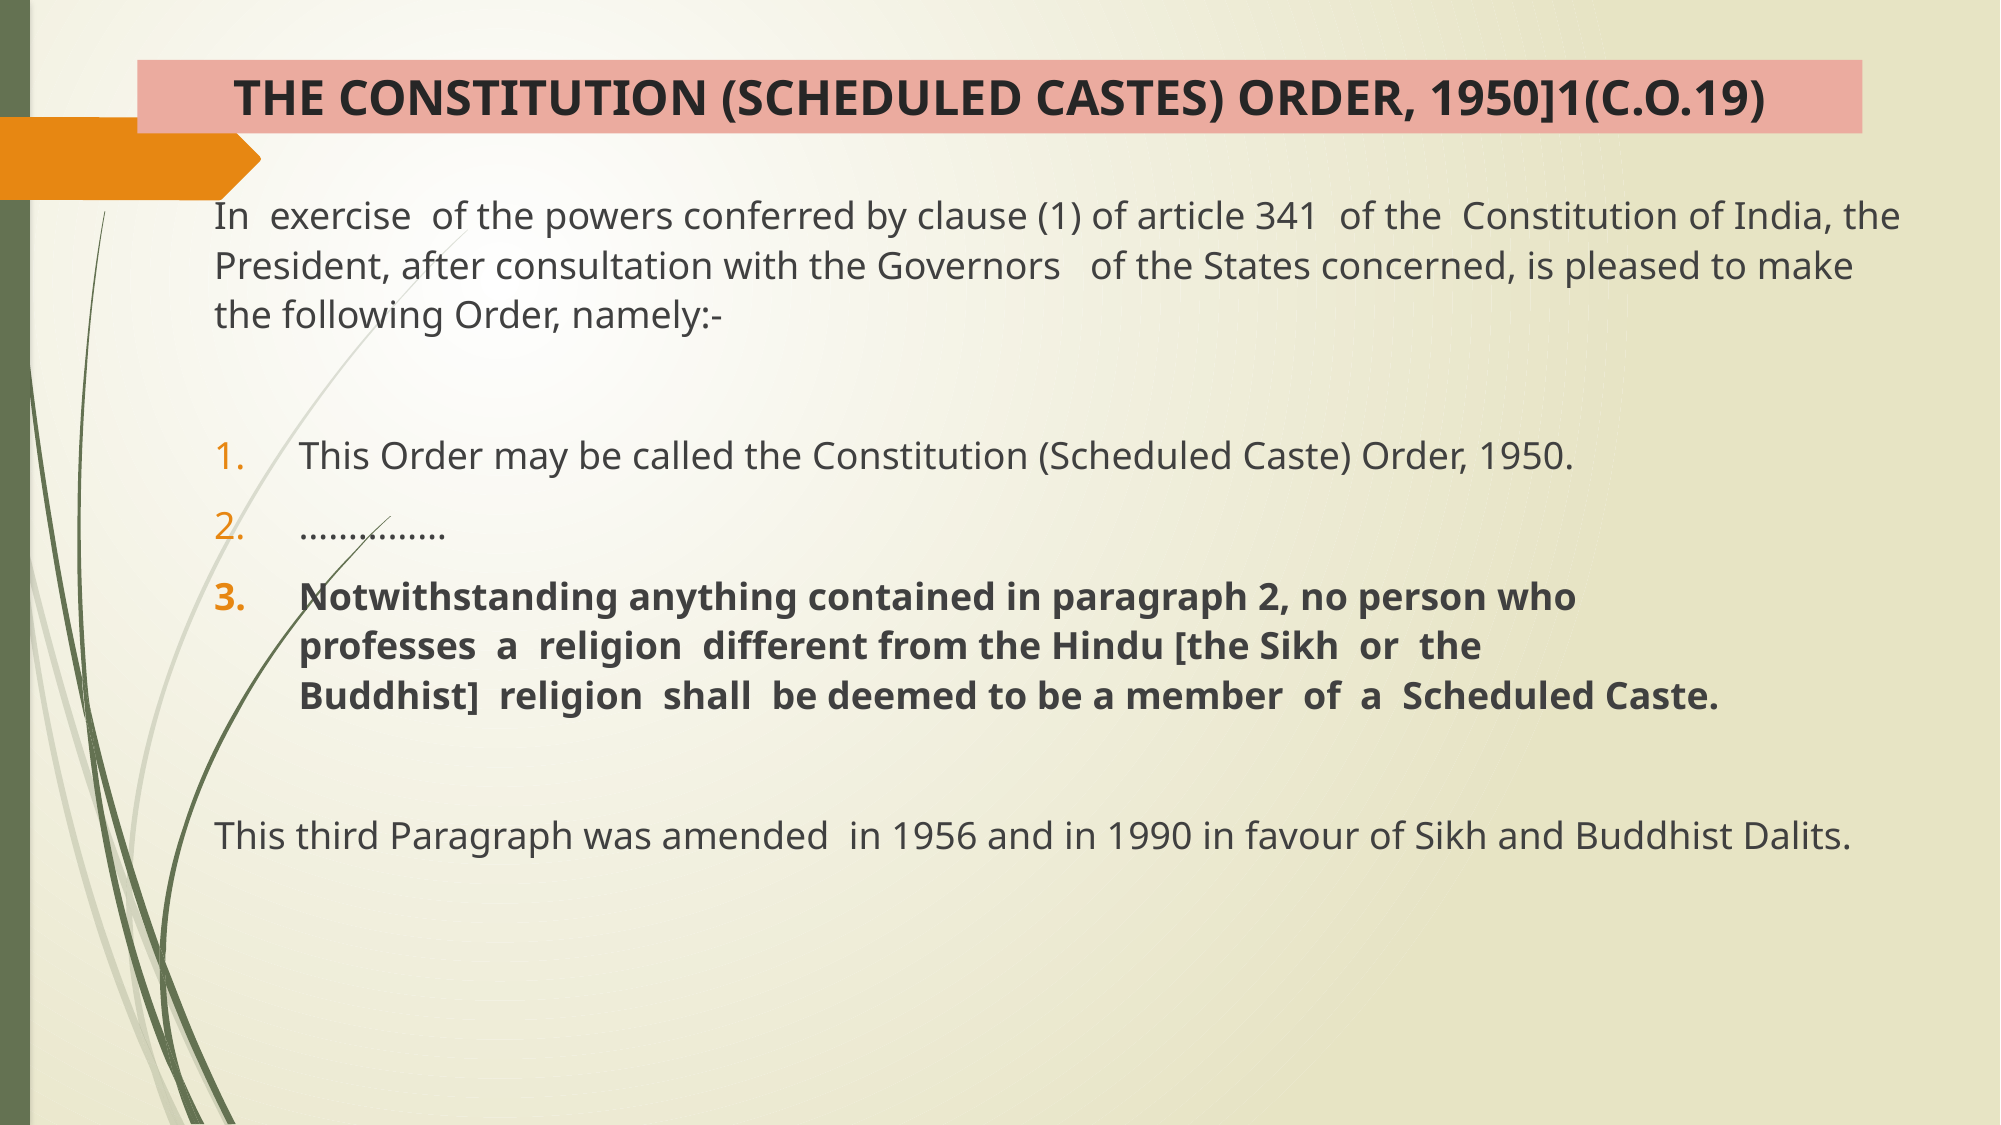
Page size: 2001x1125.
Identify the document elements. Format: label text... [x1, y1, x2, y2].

title THE CONSTITUTION (SCHEDULED CASTES) ORDER, 1950]1(C.O.19) [137, 59, 1863, 134]
list In exercise of the powers conferred by clause (1) of article 341 of the Constitution of India, the President, after consultation with the Governors of the States concerned, is pleased to make the following Order, namely:- This Order may be called the Constitution (Scheduled Caste) Order, 1950. …………… Notwithstanding anything contained in paragraph 2, no person who professes a religion different from the Hindu [the Sikh or the Buddhist] religion shall be deemed to be a member of a Scheduled Caste. This third Paragraph was amended in 1956 and in 1990 in favour of Sikh and Buddhist Dalits. [199, 180, 1925, 1038]
